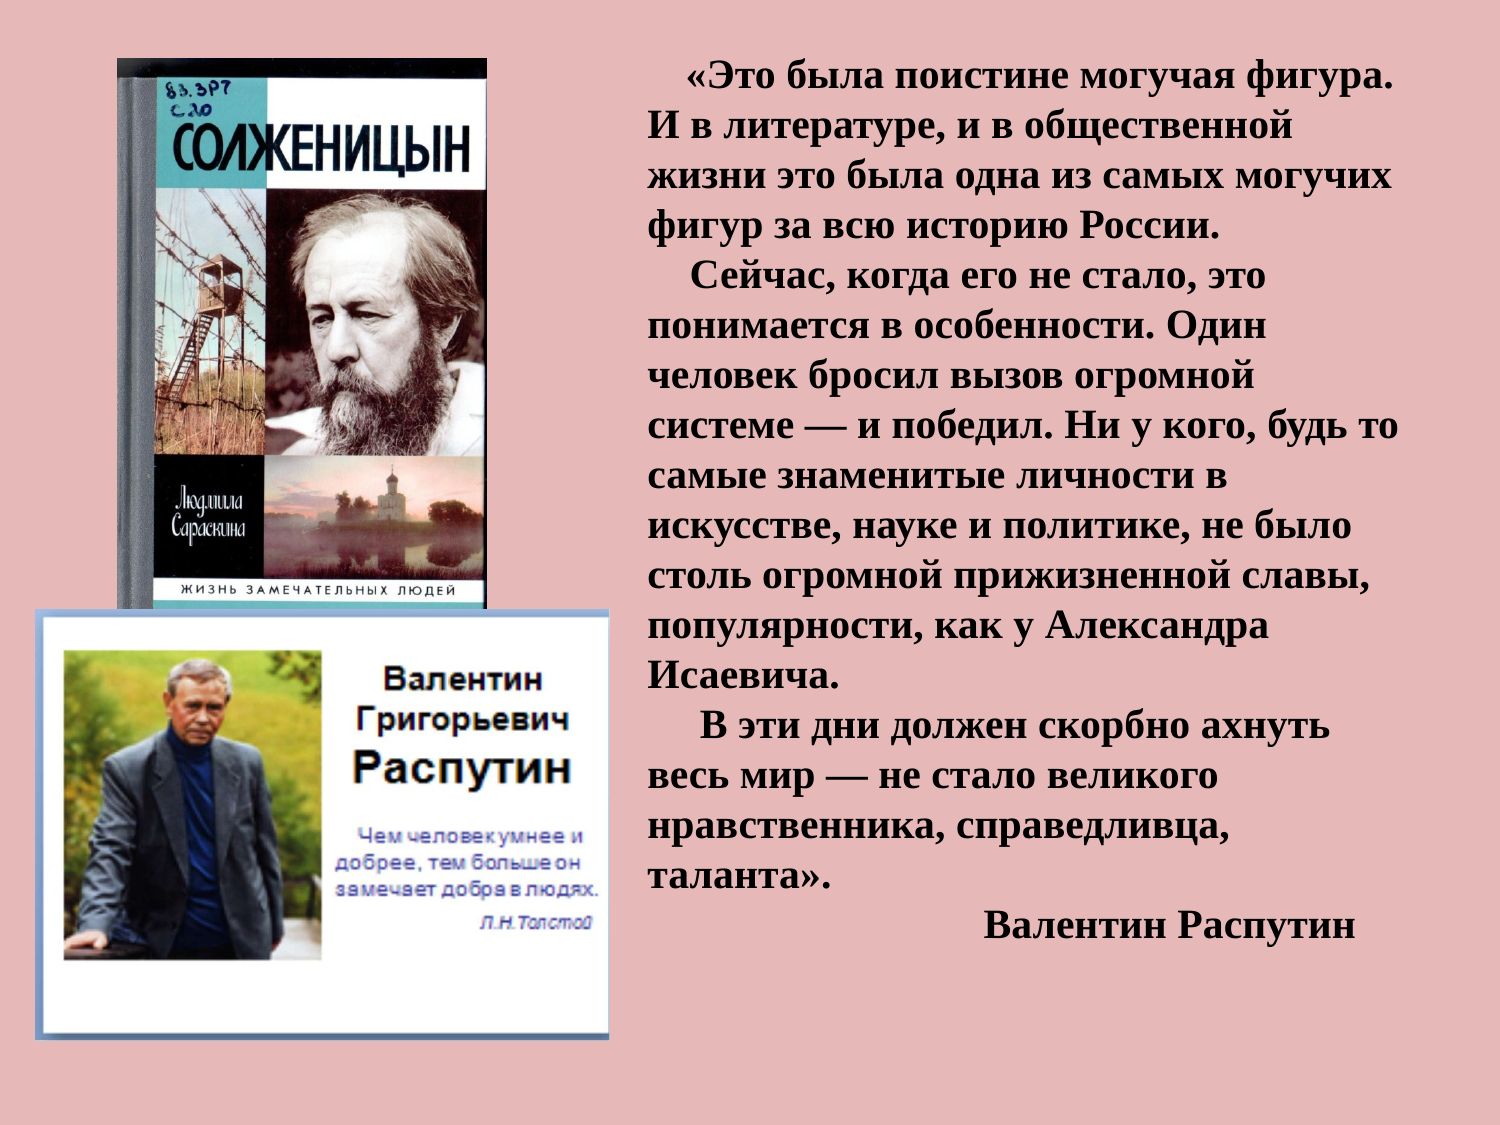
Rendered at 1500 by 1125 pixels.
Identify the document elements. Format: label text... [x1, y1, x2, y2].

picture [34, 58, 611, 1041]
text_box «Это была поистине могучая фигура. И в литературе, и в общественной жизни это была одна из самых могучих фигур за всю историю России. Сейчас, когда его не стало, это понимается в особенности. Один человек бросил вызов огромной системе — и победил. Ни у кого, будь то самые знаменитые личности в искусстве, науке и политике, не было столь огромной прижизненной славы, популярности, как у Александра Исаевича. В эти дни должен скорбно ахнуть весь мир — не стало великого нравственника, справедливца, таланта». Валентин Распутин [632, 39, 1418, 955]
